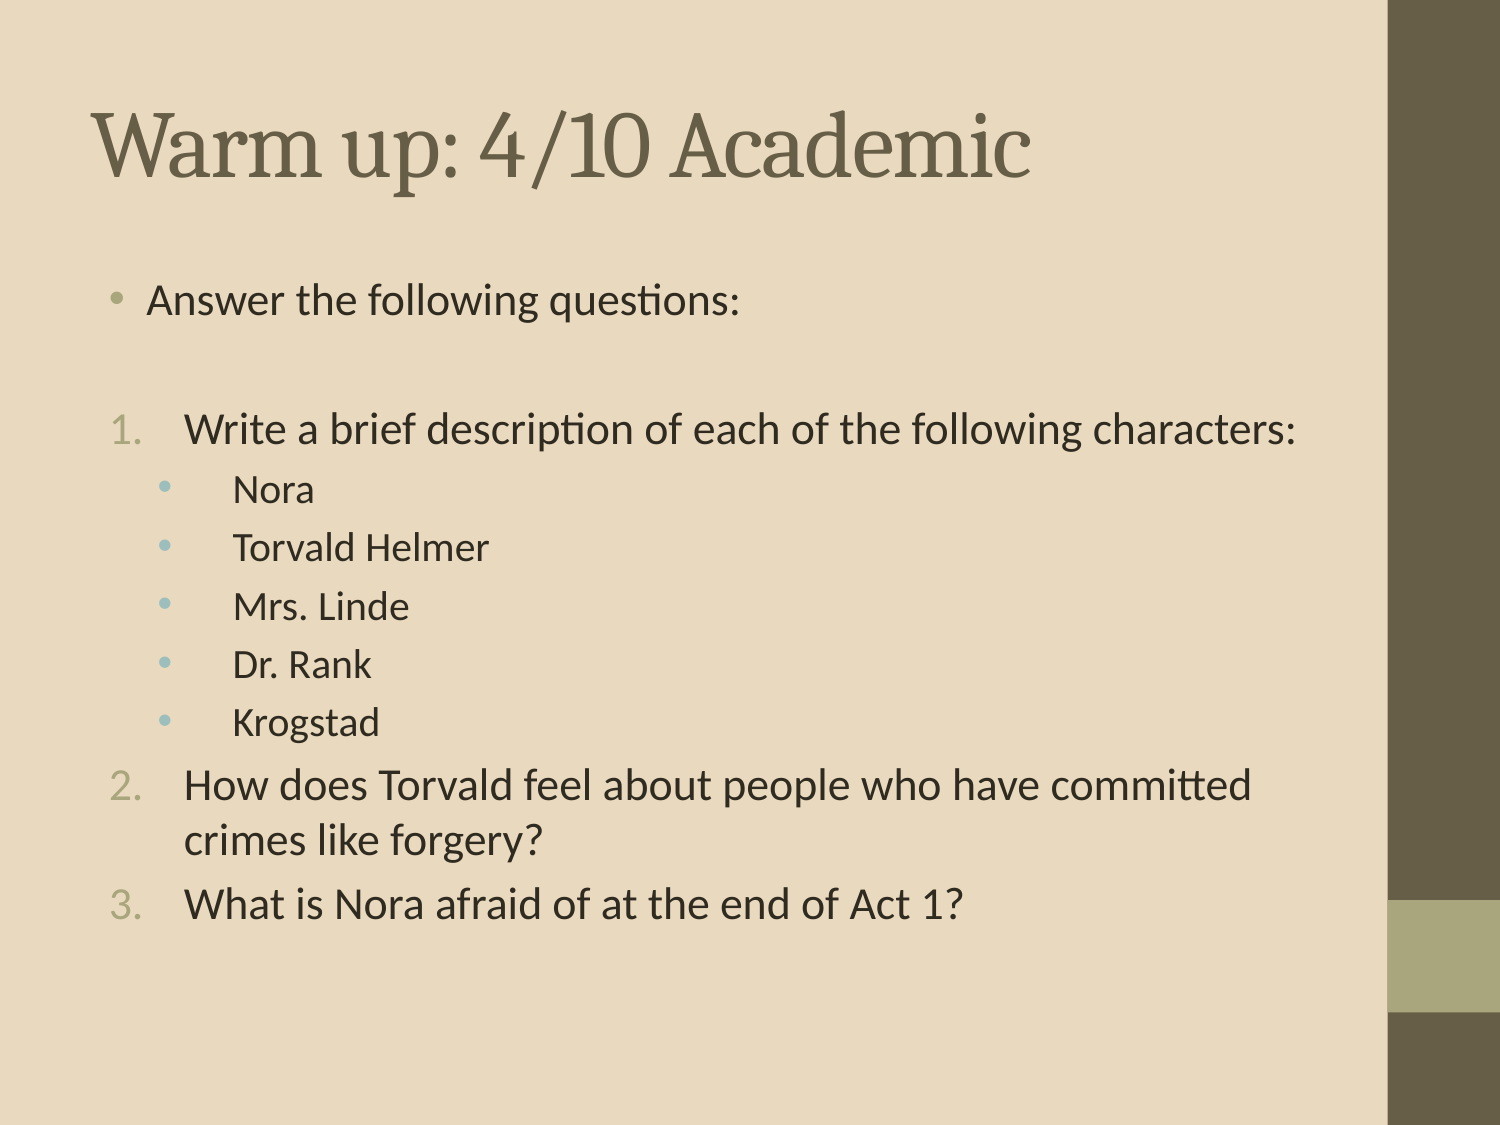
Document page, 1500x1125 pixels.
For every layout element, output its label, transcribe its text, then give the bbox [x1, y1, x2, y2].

list Answer the following questions: Write a brief description of each of the following characters: Nora Torvald Helmer Mrs. Linde Dr. Rank Krogstad How does Torvald feel about people who have committed crimes like forgery? What is Nora afraid of at the end of Act 1? [75, 262, 1325, 1050]
title Warm up: 4/10 Academic [75, 45, 1325, 233]
